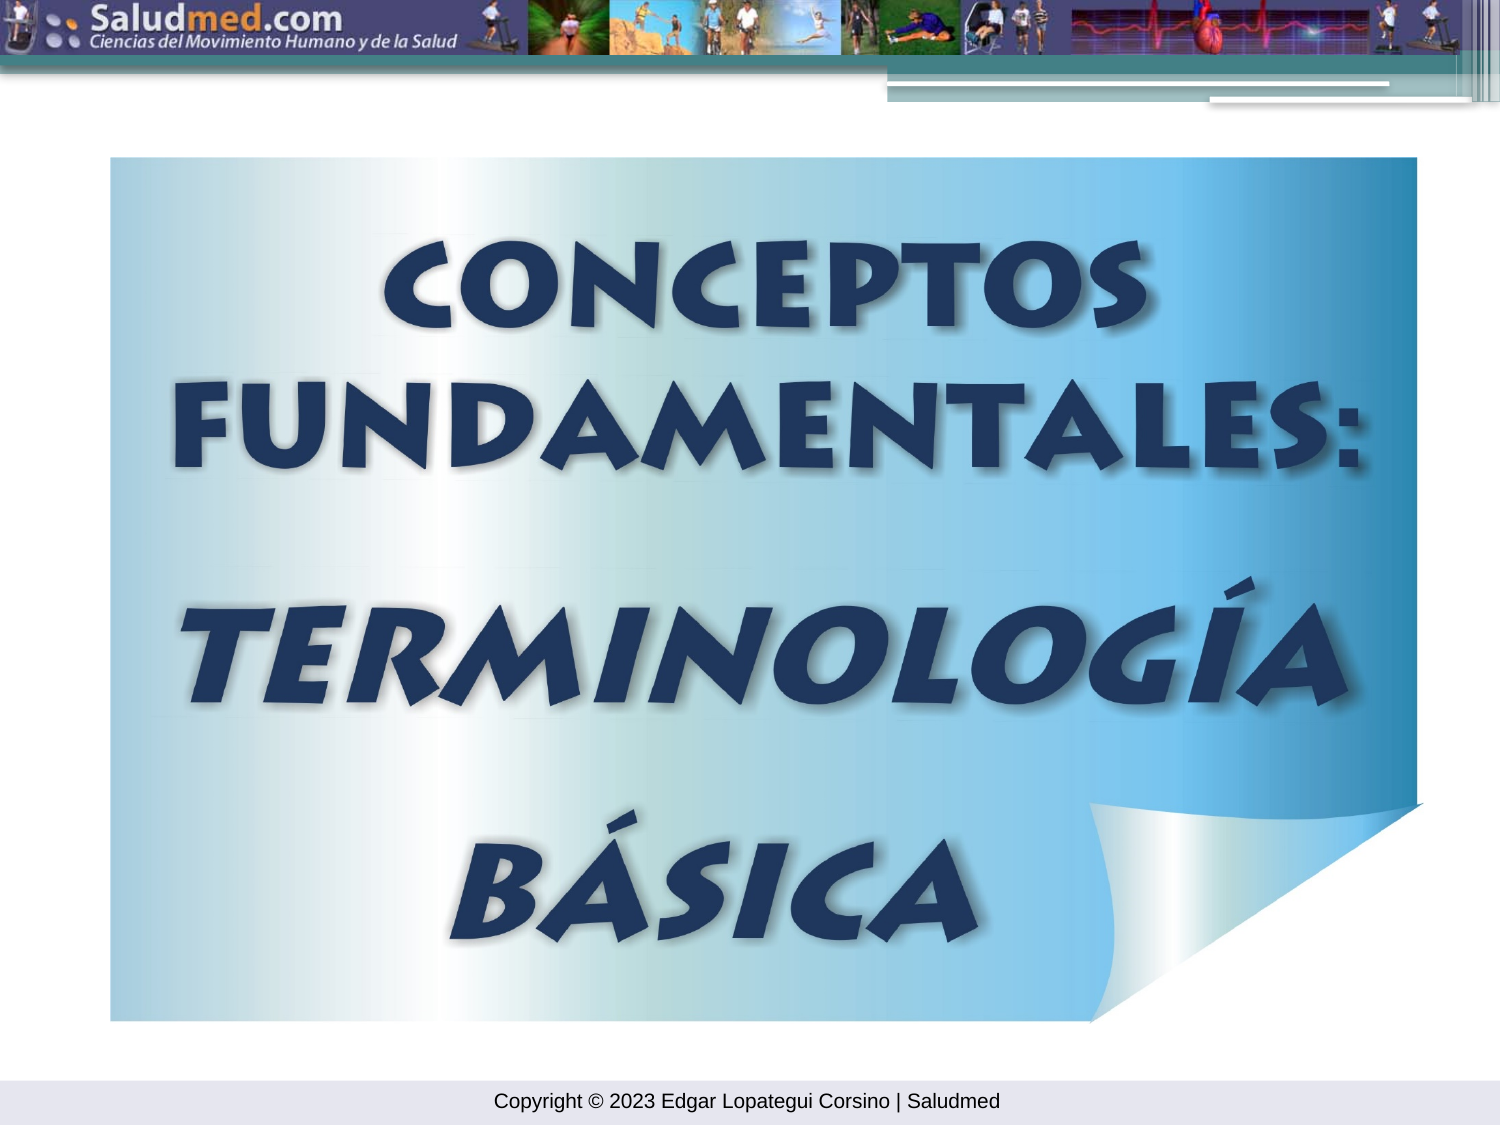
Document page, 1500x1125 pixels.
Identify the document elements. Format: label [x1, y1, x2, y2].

picture [0, 0, 1460, 55]
picture [110, 157, 1424, 1024]
